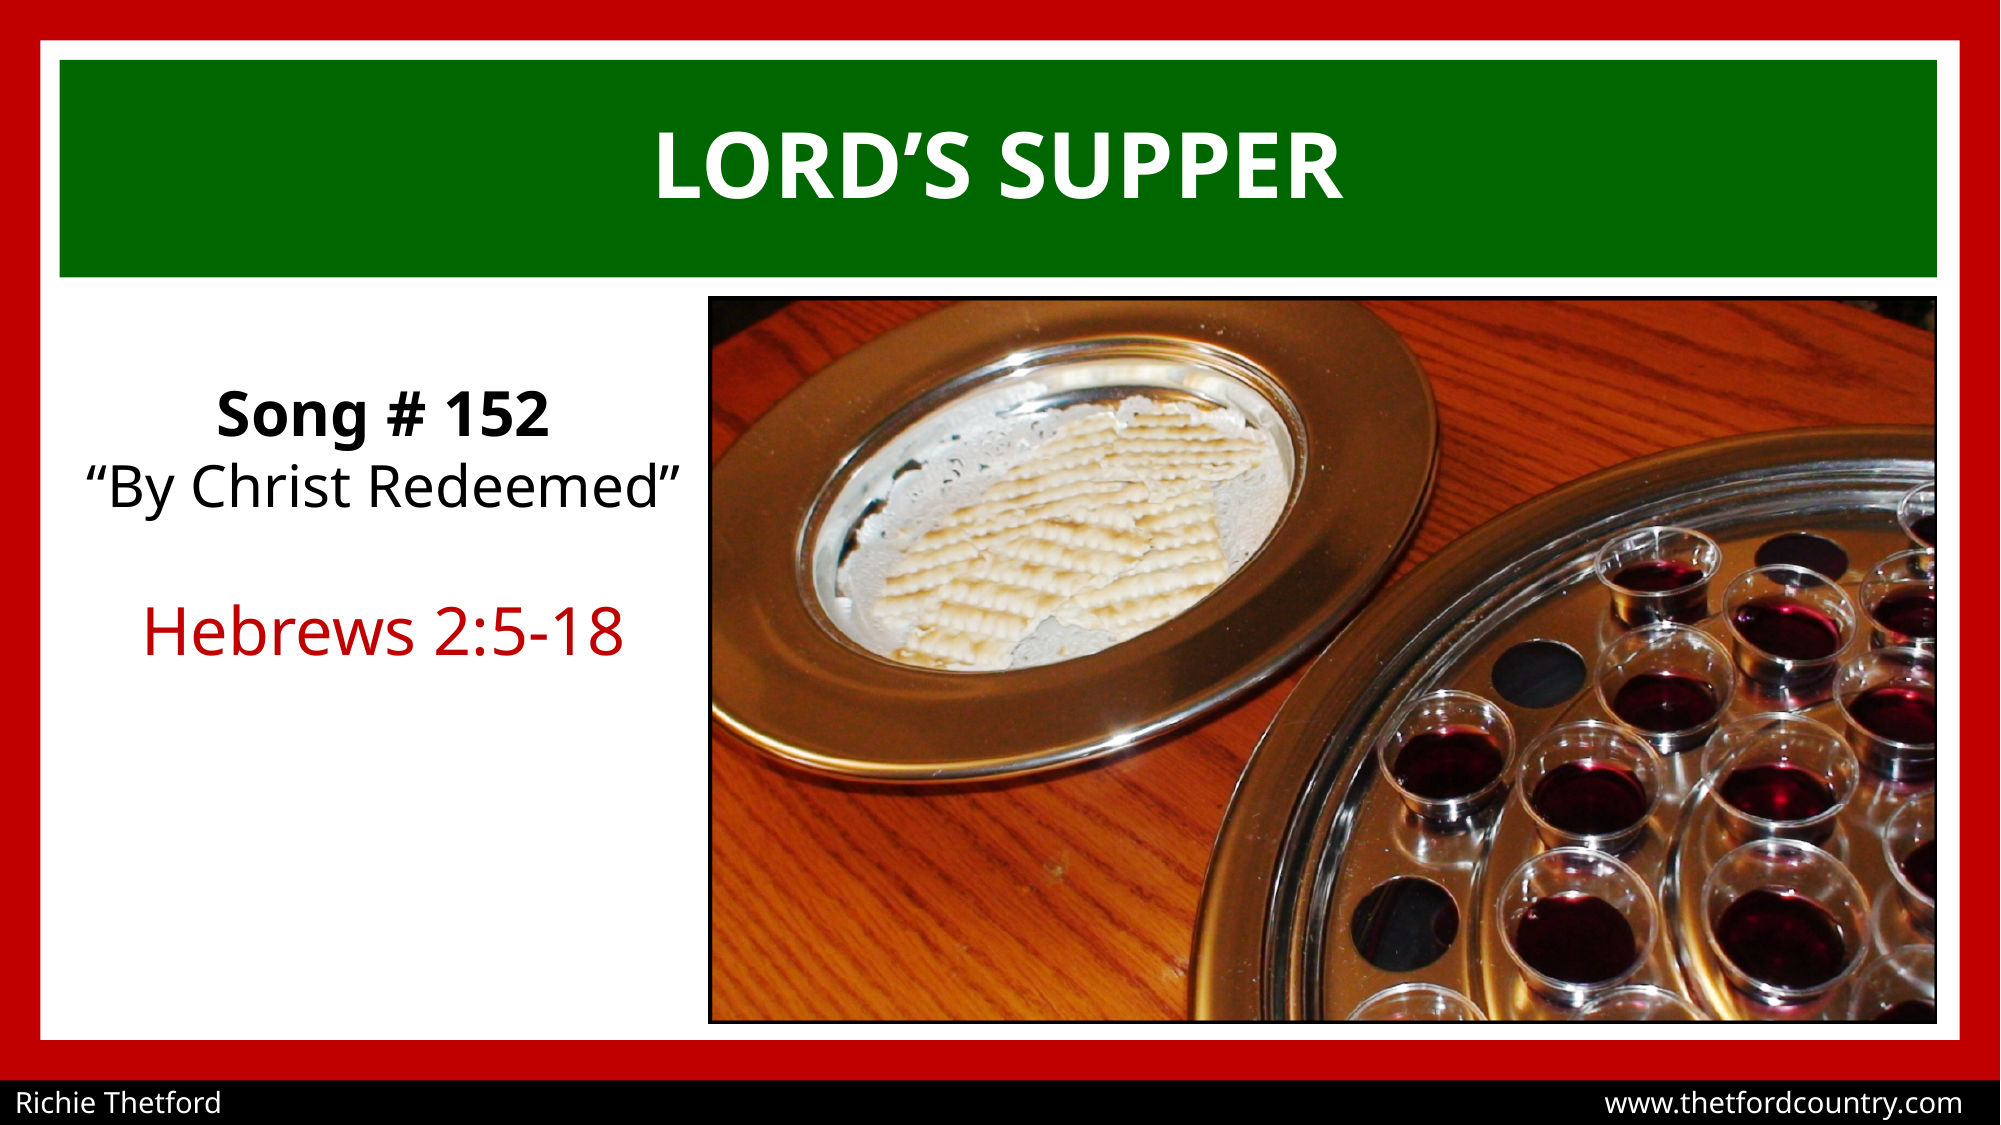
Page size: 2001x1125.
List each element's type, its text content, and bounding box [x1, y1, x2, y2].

text_box [41, 0, 1958, 41]
title LORD’S SUPPER [59, 59, 1937, 278]
picture [708, 296, 1937, 1024]
text_box [0, 0, 41, 1041]
text_box Song # 152 “By Christ Redeemed” Hebrews 2:5-18 [59, 291, 709, 677]
text_box Richie Thetford www.thetfordcountry.com [0, 1082, 2000, 1125]
text_box [1958, 0, 2000, 1041]
text_box [0, 1039, 2000, 1082]
